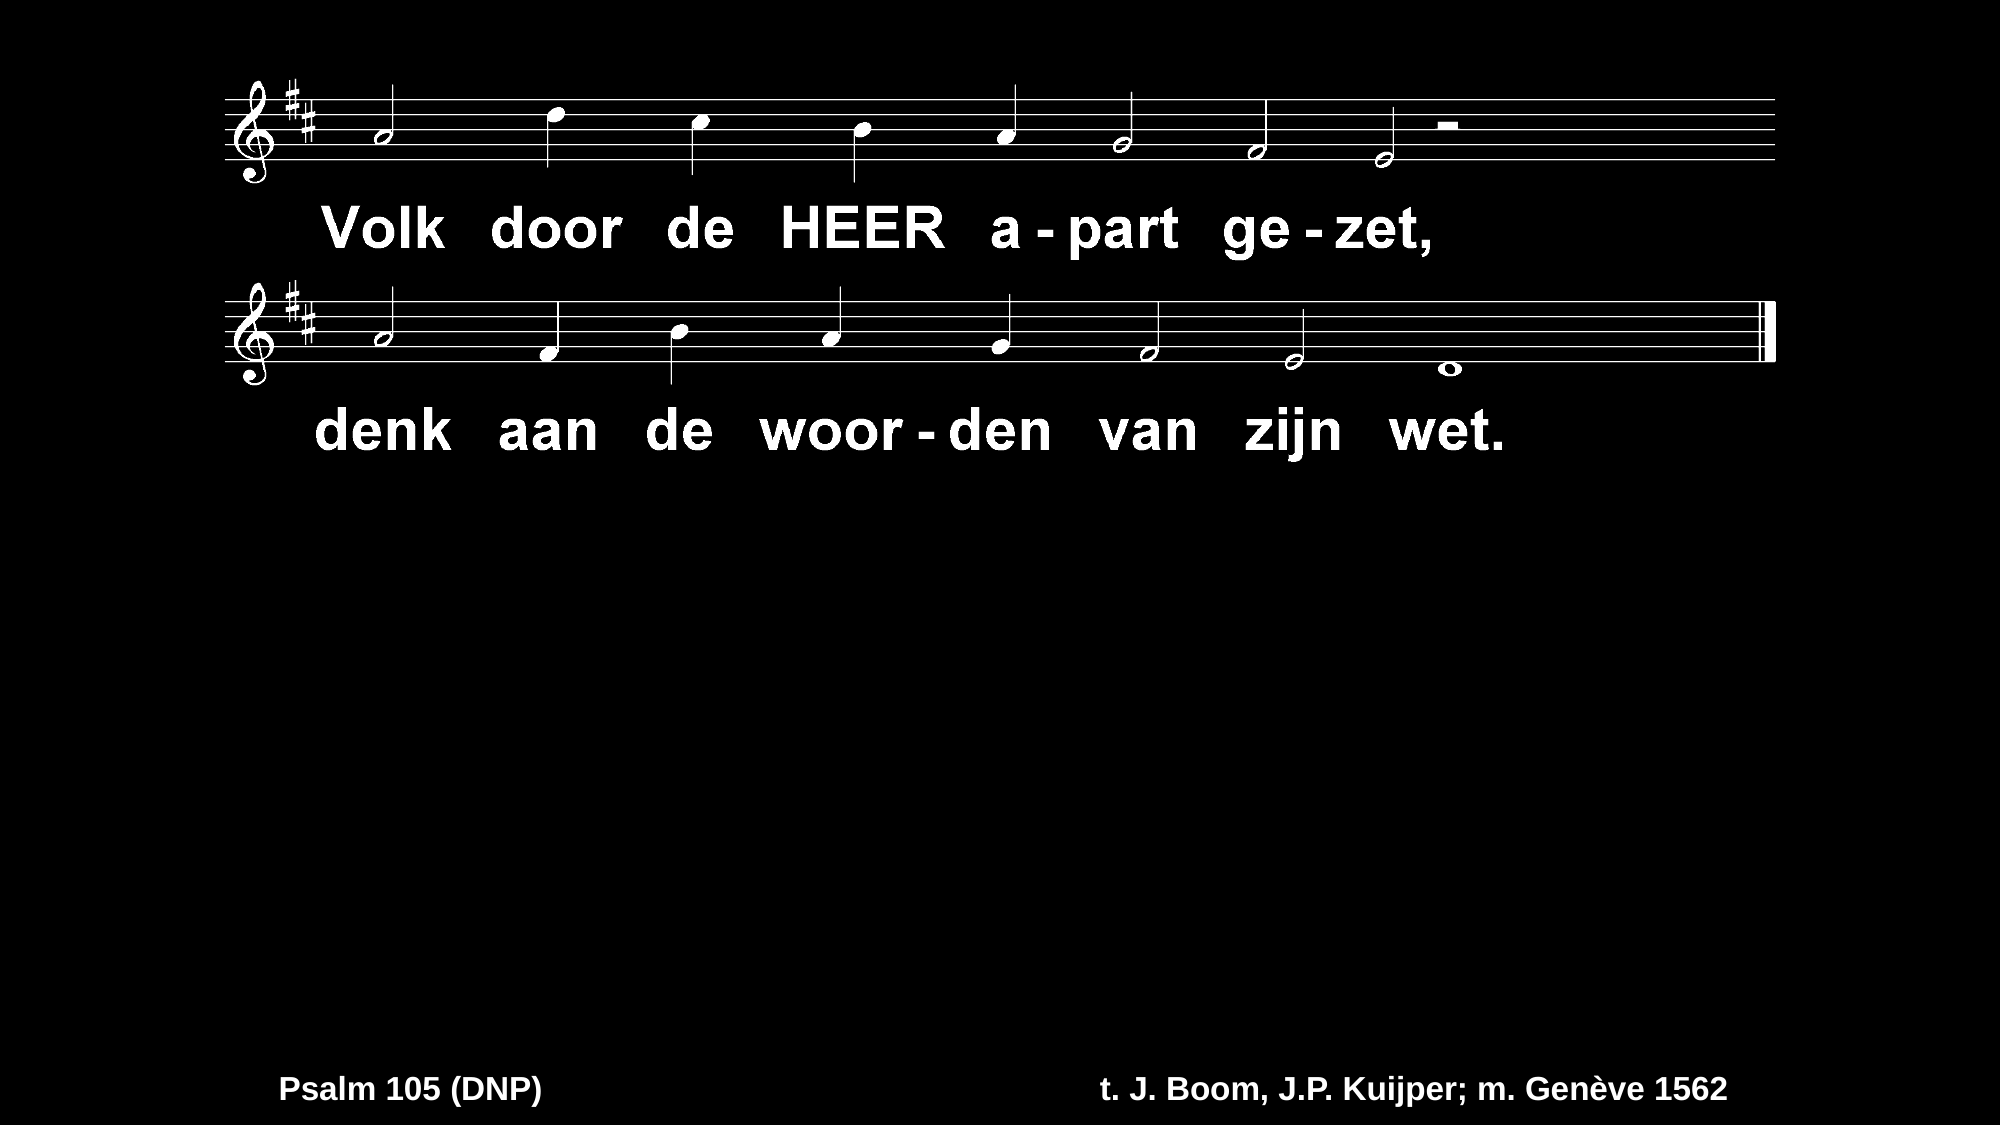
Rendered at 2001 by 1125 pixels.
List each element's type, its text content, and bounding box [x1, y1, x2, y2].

picture [208, 62, 1792, 478]
text_box Psalm 105 (DNP) t. J. Boom, J.P. Kuijper; m. Genève 1562 [263, 1059, 1745, 1115]
